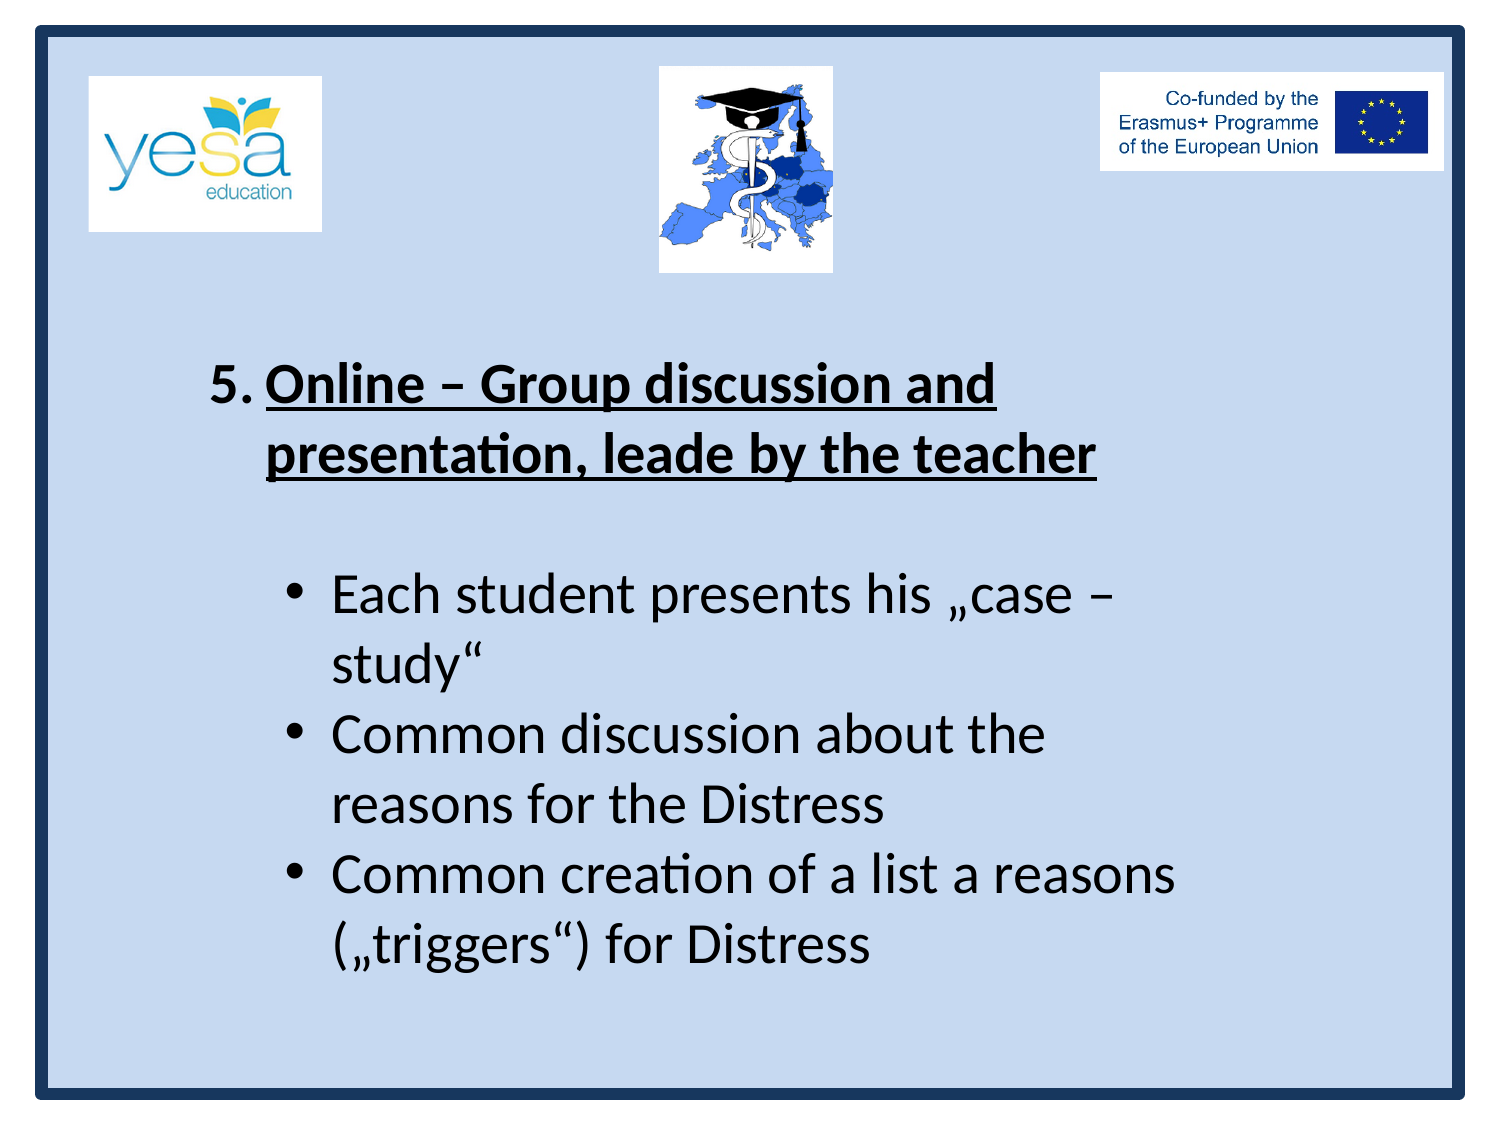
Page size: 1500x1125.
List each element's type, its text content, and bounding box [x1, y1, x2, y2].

picture [1099, 72, 1444, 172]
text_box [39, 29, 1461, 1096]
picture [88, 75, 323, 232]
picture [659, 66, 833, 273]
text_box Online – Group discussion and presentation, leade by the teacher Each student presents his „case – study“ Common discussion about the reasons for the Distress Common creation of a list a reasons („triggers“) for Distress [194, 338, 1247, 983]
